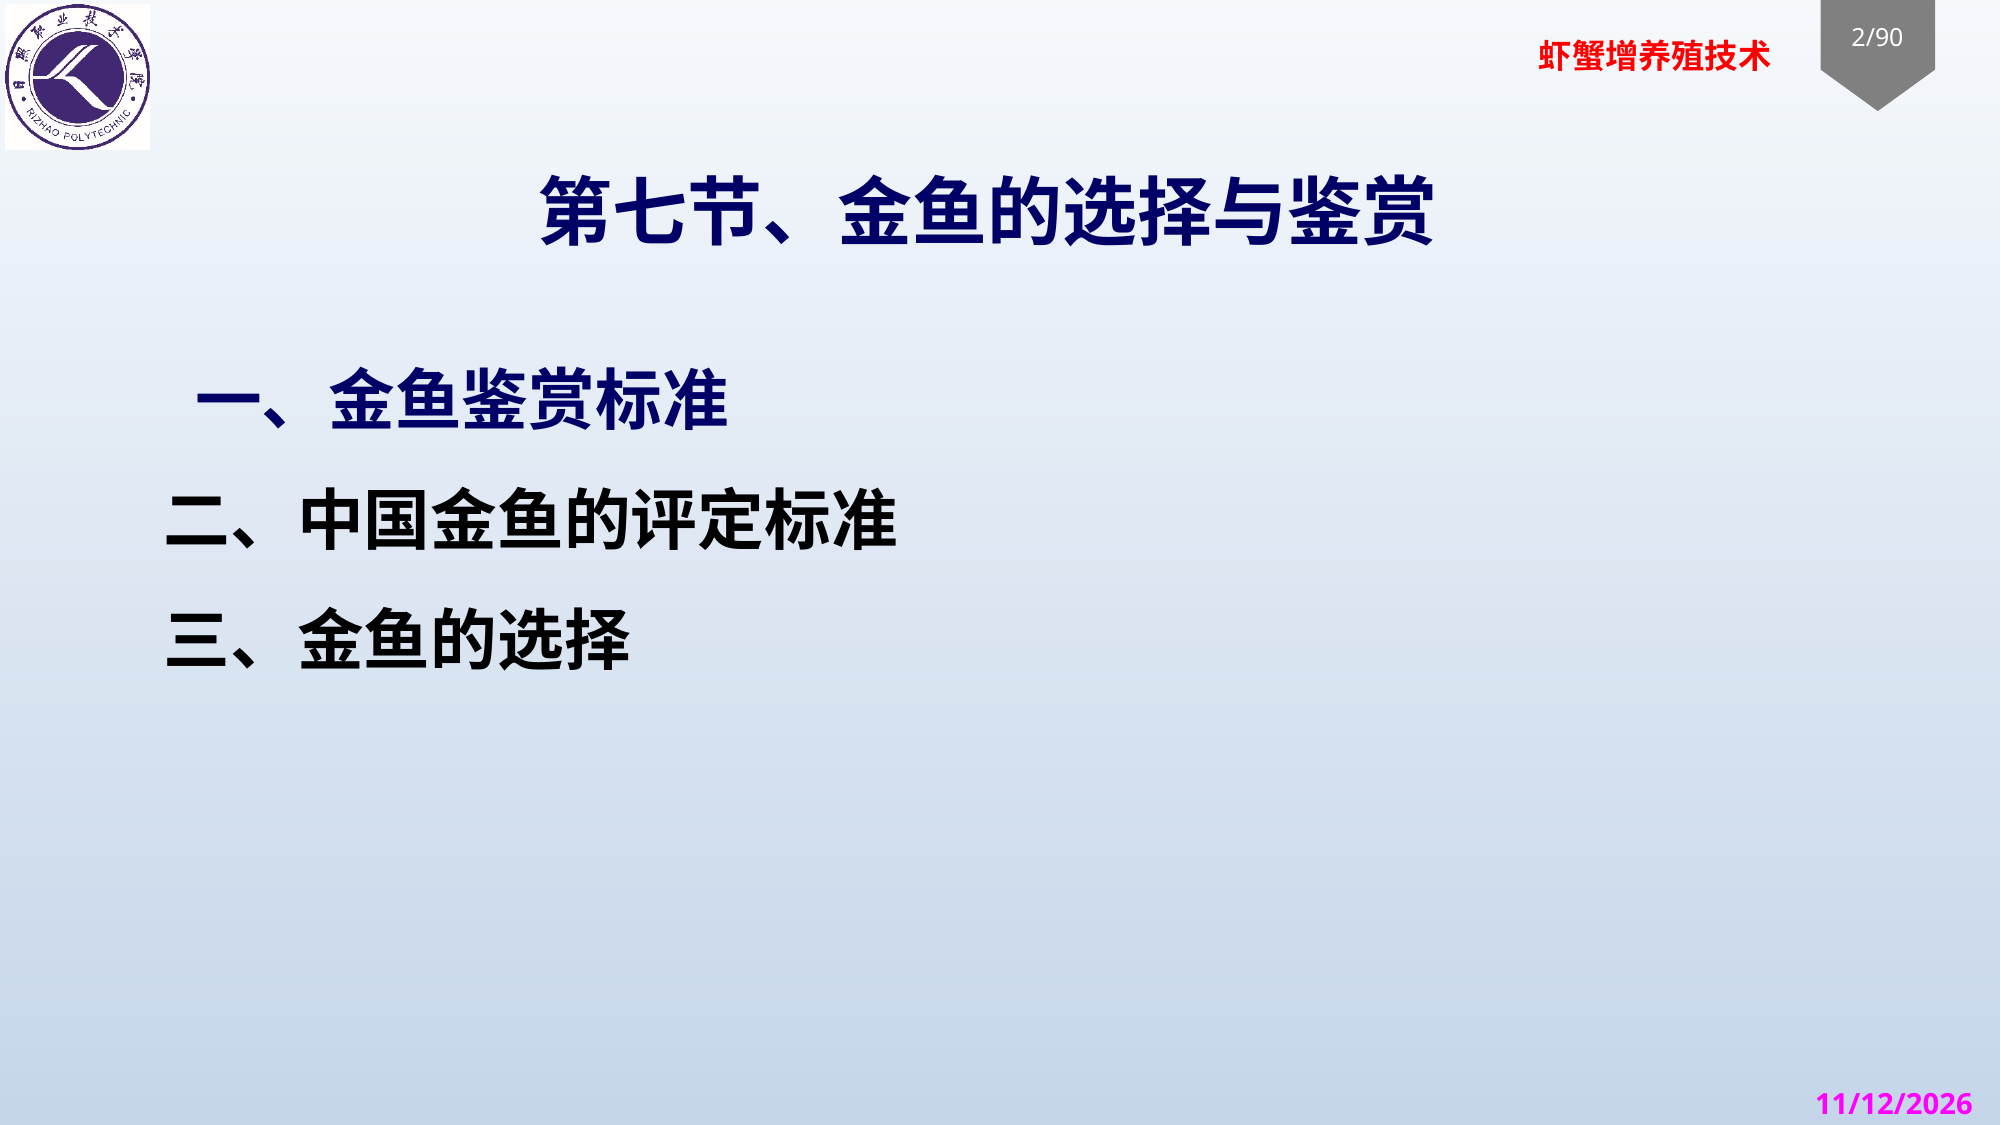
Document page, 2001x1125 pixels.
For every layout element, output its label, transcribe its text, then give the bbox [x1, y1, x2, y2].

picture [5, 4, 150, 150]
title 第七节、金鱼的选择与鉴赏 [87, 115, 1888, 304]
list 一、金鱼鉴赏标准 二、中国金鱼的评定标准 三、金鱼的选择 [99, 310, 1900, 1040]
